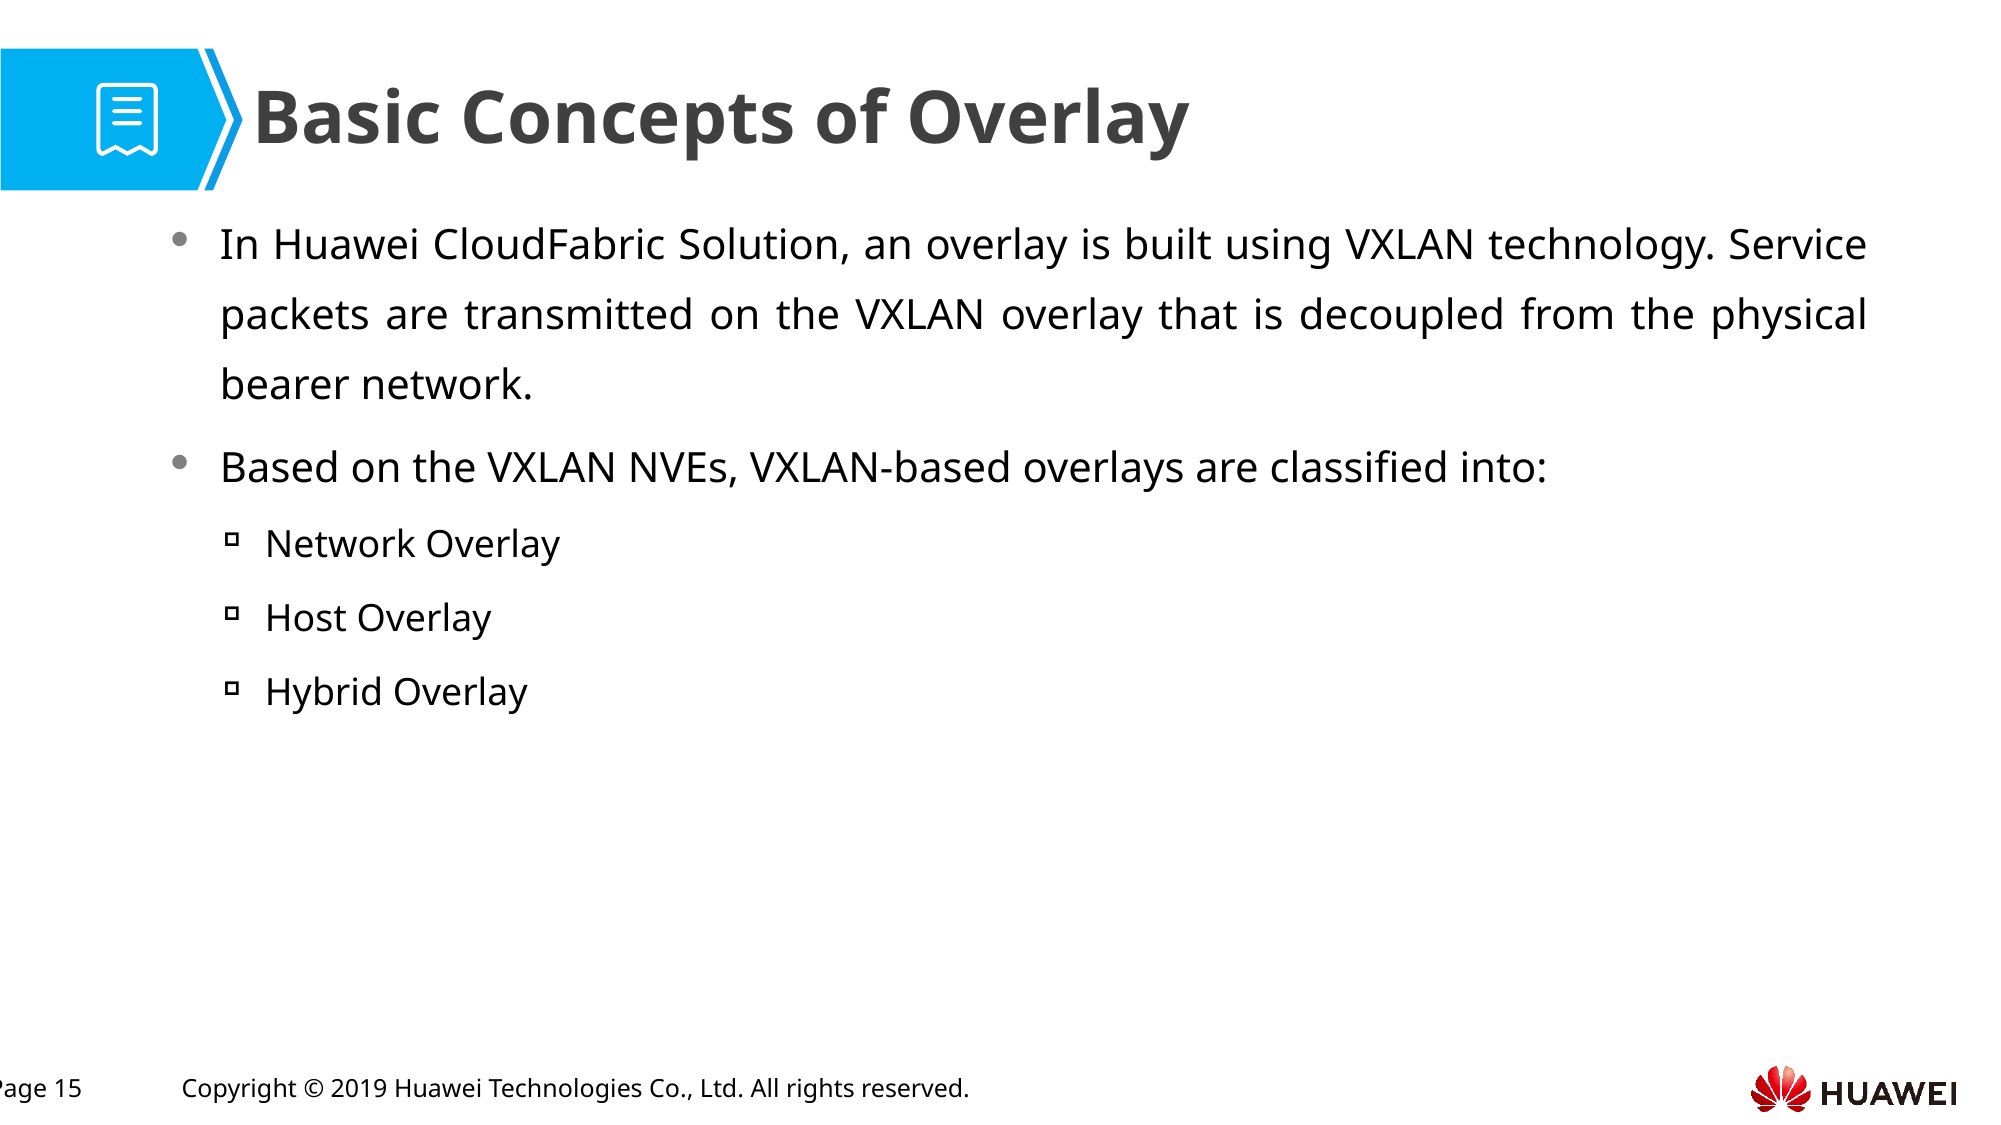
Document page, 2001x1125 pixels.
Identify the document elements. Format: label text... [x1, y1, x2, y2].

title Basic Concepts of Overlay [236, 61, 1850, 168]
picture [1751, 1066, 1956, 1112]
list In Huawei CloudFabric Solution, an overlay is built using VXLAN technology. Service packets are transmitted on the VXLAN overlay that is decoupled from the physical bearer network. Based on the VXLAN NVEs, VXLAN-based overlays are classified into: Network Overlay Host Overlay Hybrid Overlay [156, 191, 1883, 960]
